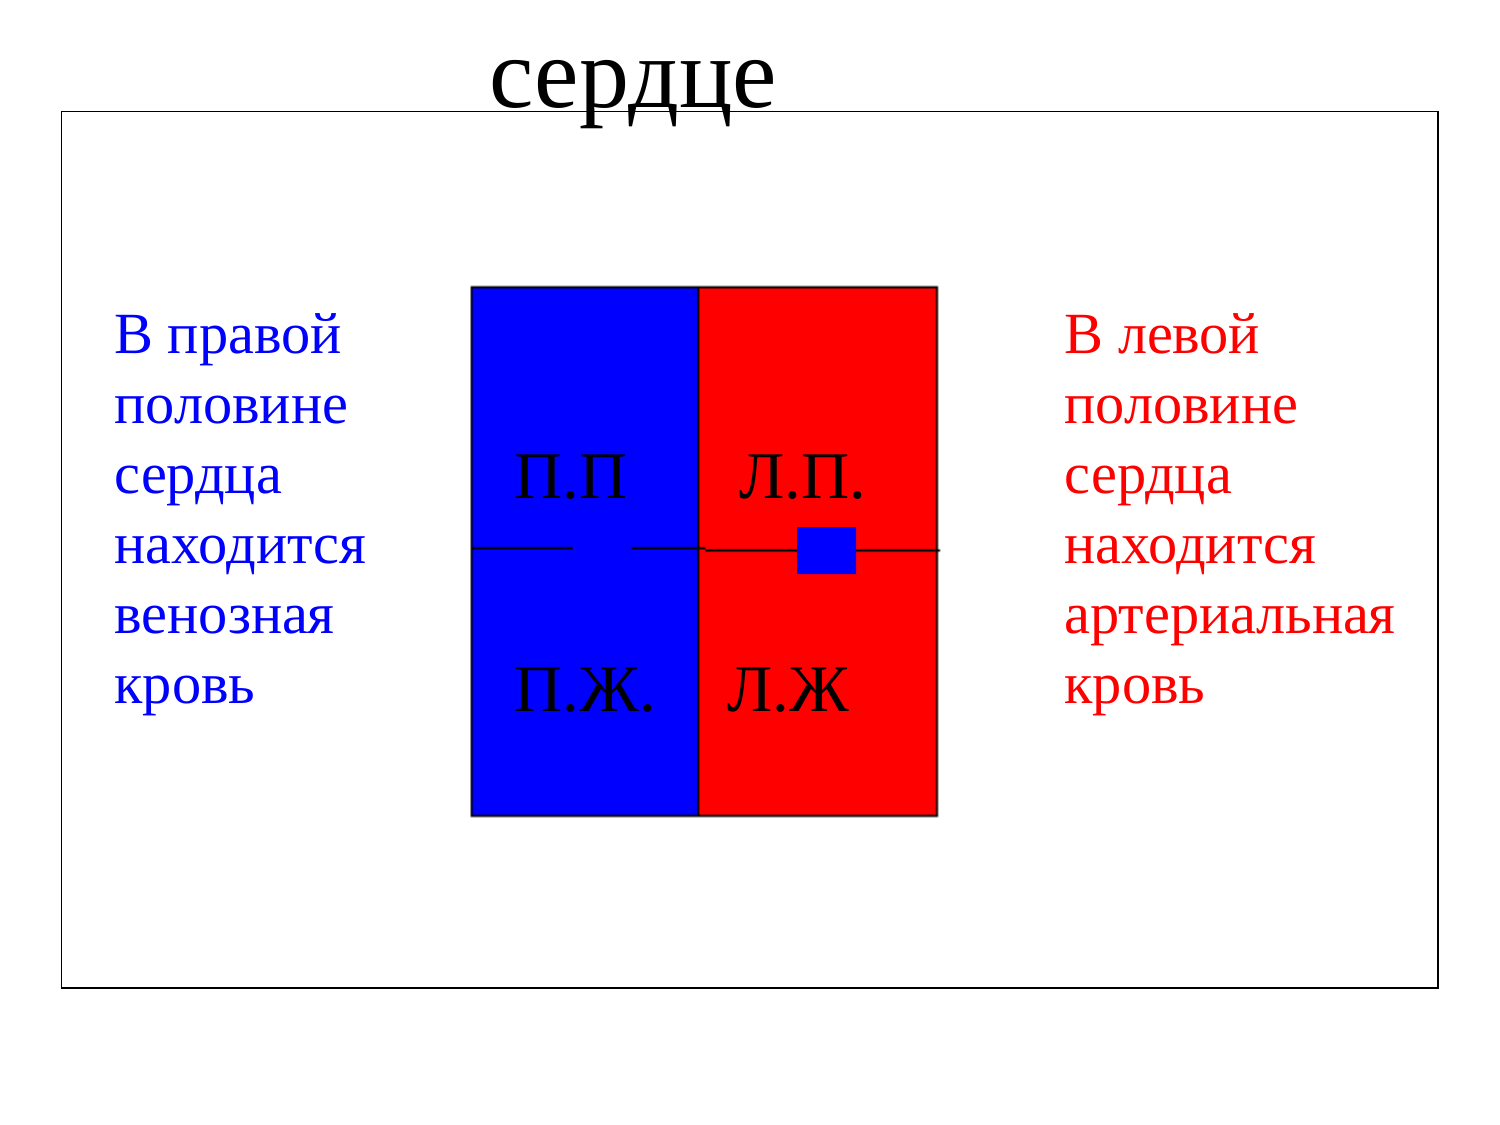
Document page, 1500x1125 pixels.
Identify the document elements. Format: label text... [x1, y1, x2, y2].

picture [62, 112, 1438, 988]
text_box сердце [474, 0, 1150, 110]
